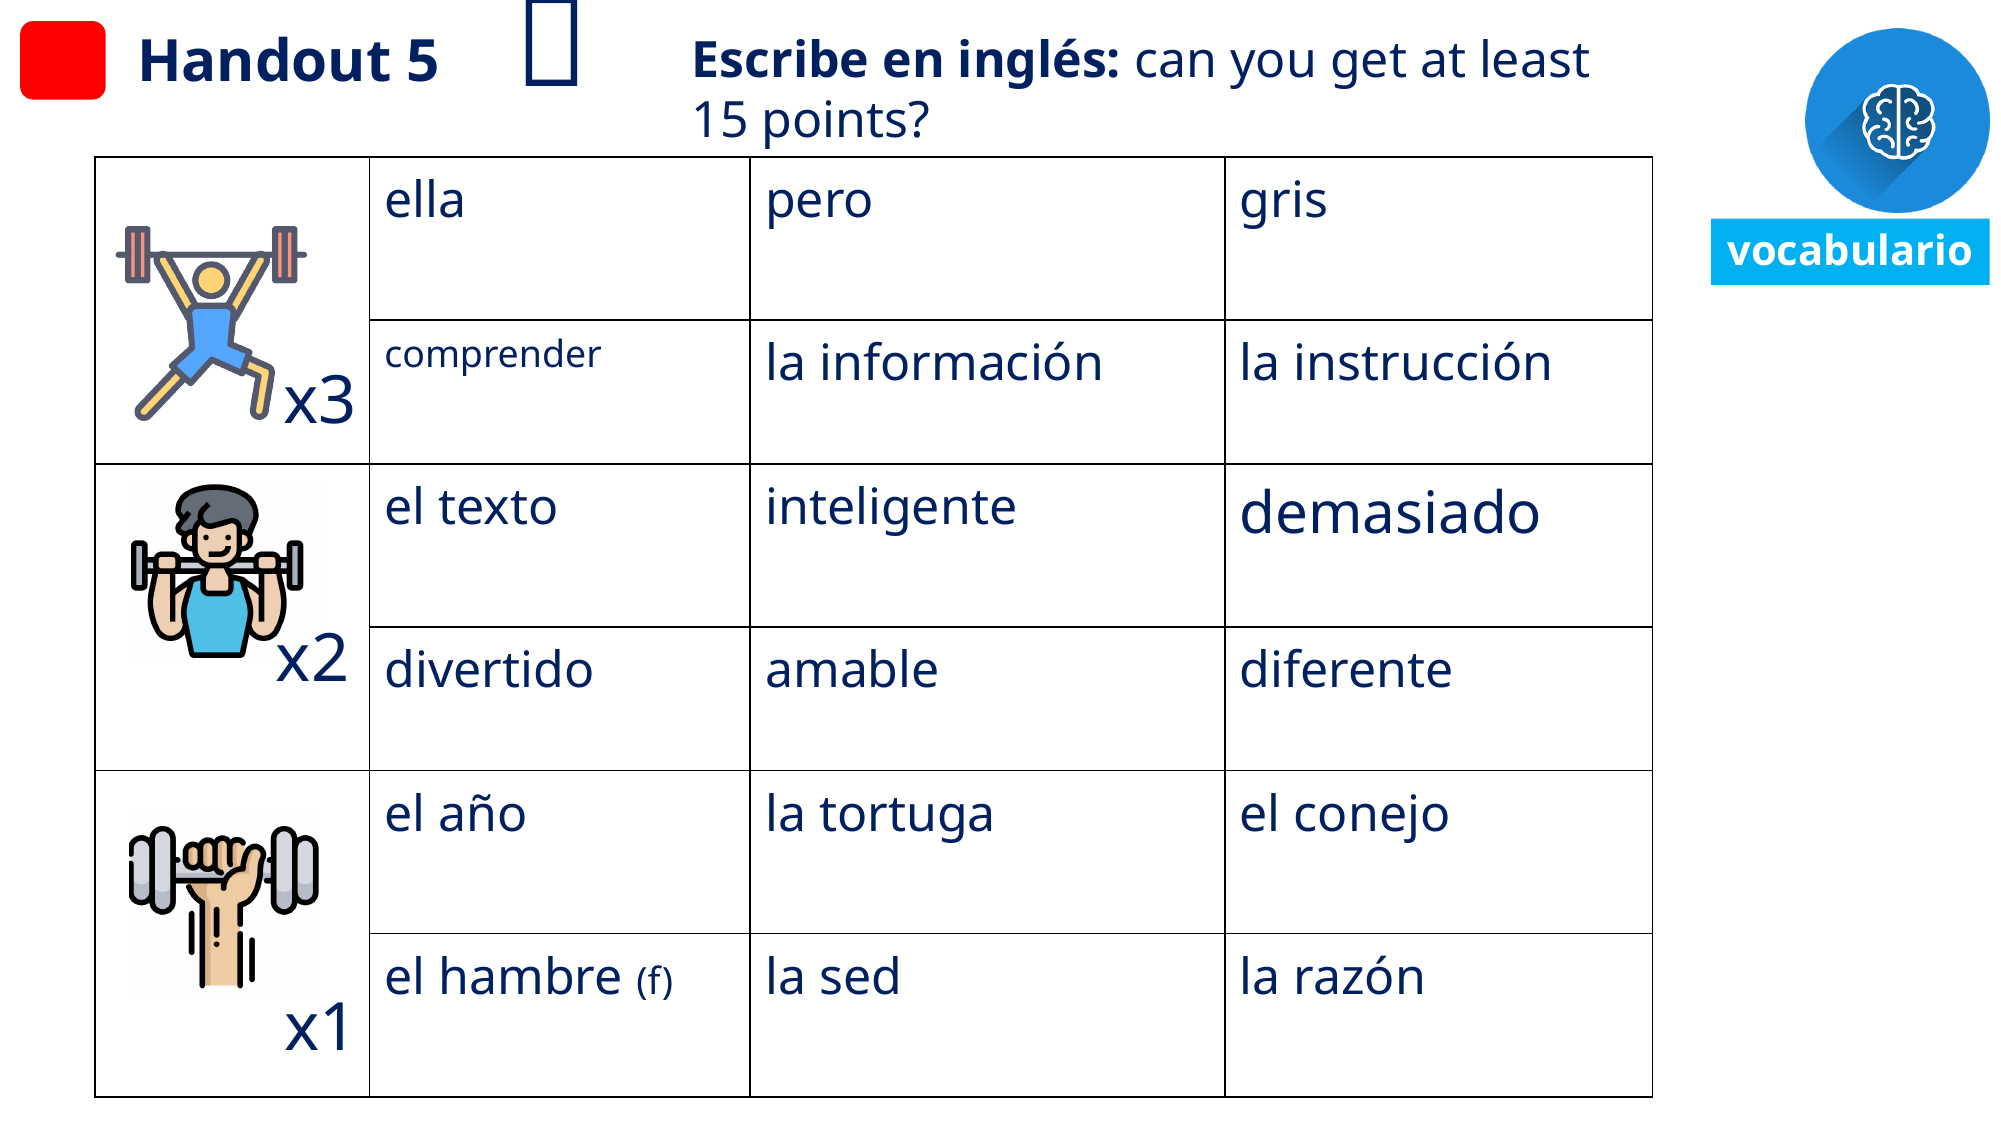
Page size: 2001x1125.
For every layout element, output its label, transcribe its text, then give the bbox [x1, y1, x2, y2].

text_box x2 [261, 606, 365, 702]
table_cell la razón [1226, 934, 1652, 1096]
text_box x1 [269, 975, 373, 1071]
table_cell comprender [370, 321, 749, 463]
table_cell el año [370, 771, 749, 933]
table_cell inteligente [751, 465, 1224, 626]
table_cell el texto [370, 465, 749, 626]
table_cell amable [751, 628, 1224, 770]
table_header ella [370, 158, 749, 319]
picture [129, 483, 324, 662]
picture [1805, 28, 1990, 213]
title follow up 2b: [105, 14, 499, 110]
text_box Escribe en inglés: can you get at least 15 points? [677, 20, 1653, 156]
table_cell divertido [370, 628, 749, 770]
table_cell el hambre (f) [370, 934, 749, 1096]
table_header gris [1226, 158, 1652, 319]
picture [129, 813, 320, 994]
table_cell diferente [1226, 628, 1652, 770]
table_cell la sed [751, 934, 1224, 1096]
table_header [96, 158, 369, 463]
text_box Handout 5 [122, 15, 593, 111]
table_cell [96, 771, 369, 1096]
text_box vocabulario [1711, 218, 1990, 285]
table_cell la información [751, 321, 1224, 463]
table_header pero [751, 158, 1224, 319]
text_box  [499, 0, 678, 119]
table_cell demasiado [1226, 465, 1652, 626]
table_cell [96, 465, 369, 770]
text_box x3 [268, 349, 372, 445]
picture [113, 226, 309, 422]
table_cell la tortuga [751, 771, 1224, 933]
table_cell el conejo [1226, 771, 1652, 933]
table_cell la instrucción [1226, 321, 1652, 463]
text_box [20, 21, 106, 100]
